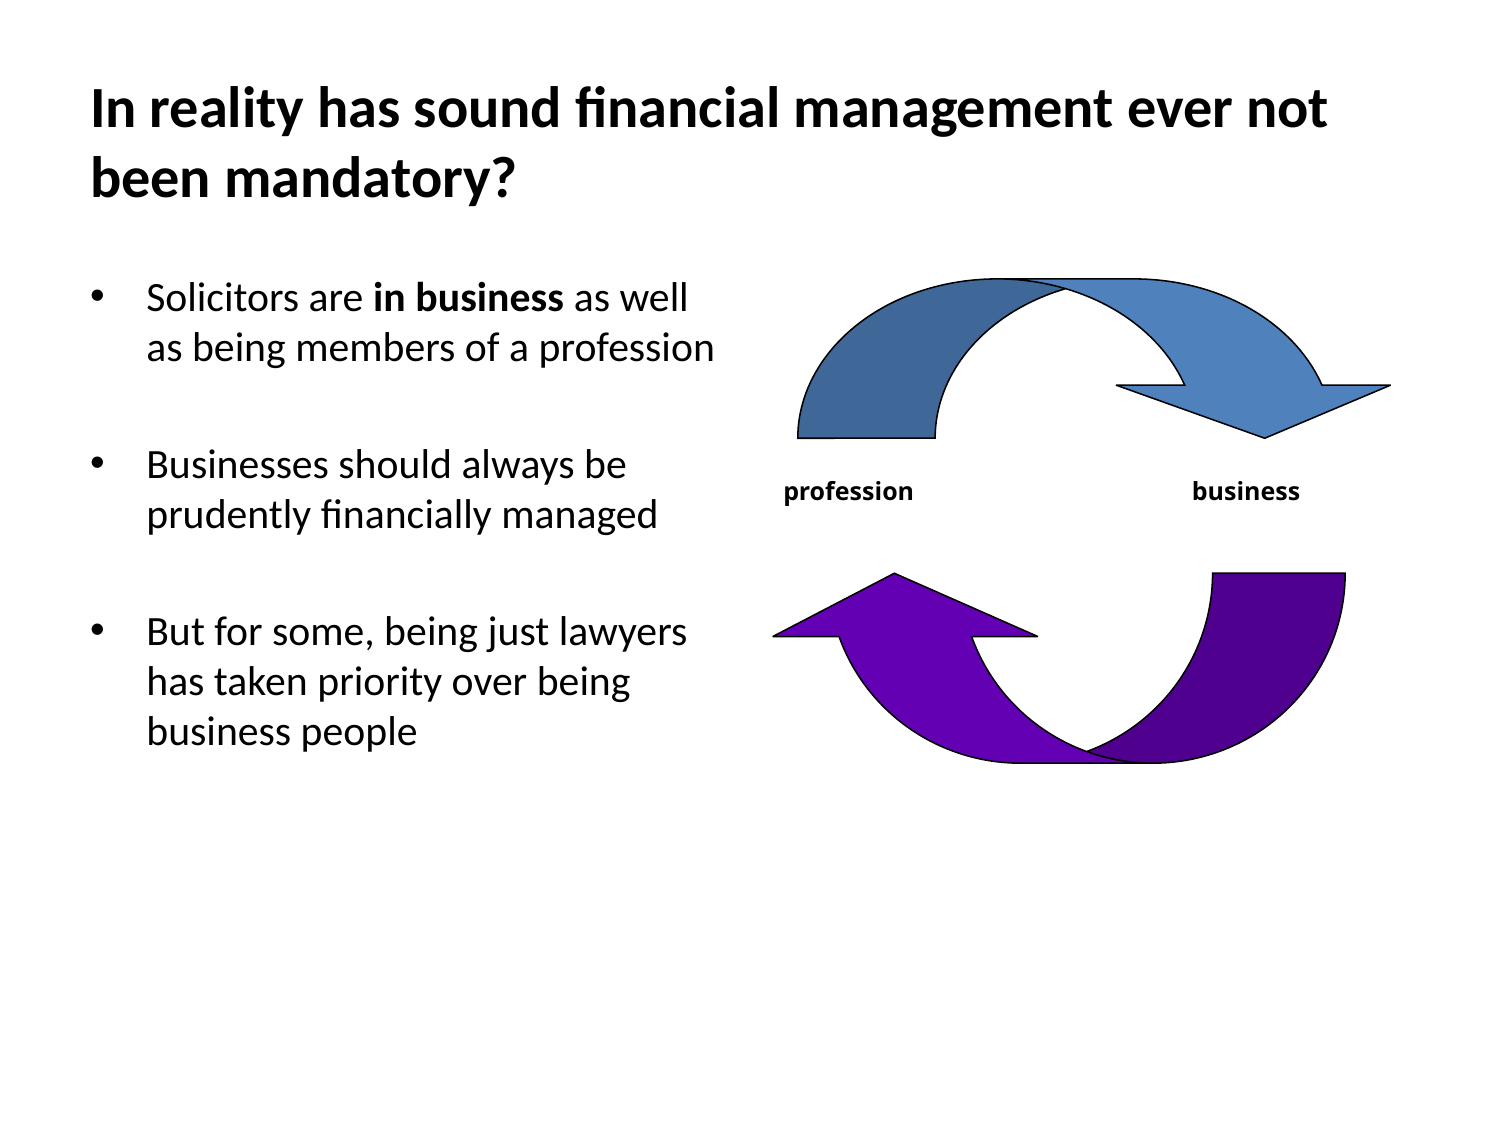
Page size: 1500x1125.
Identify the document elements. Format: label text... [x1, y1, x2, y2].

title In reality has sound financial management ever not been mandatory? [75, 45, 1425, 233]
list Solicitors are in business as well as being members of a profession Businesses should always be prudently financially managed But for some, being just lawyers has taken priority over being business people [75, 262, 738, 1005]
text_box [761, 278, 1403, 764]
